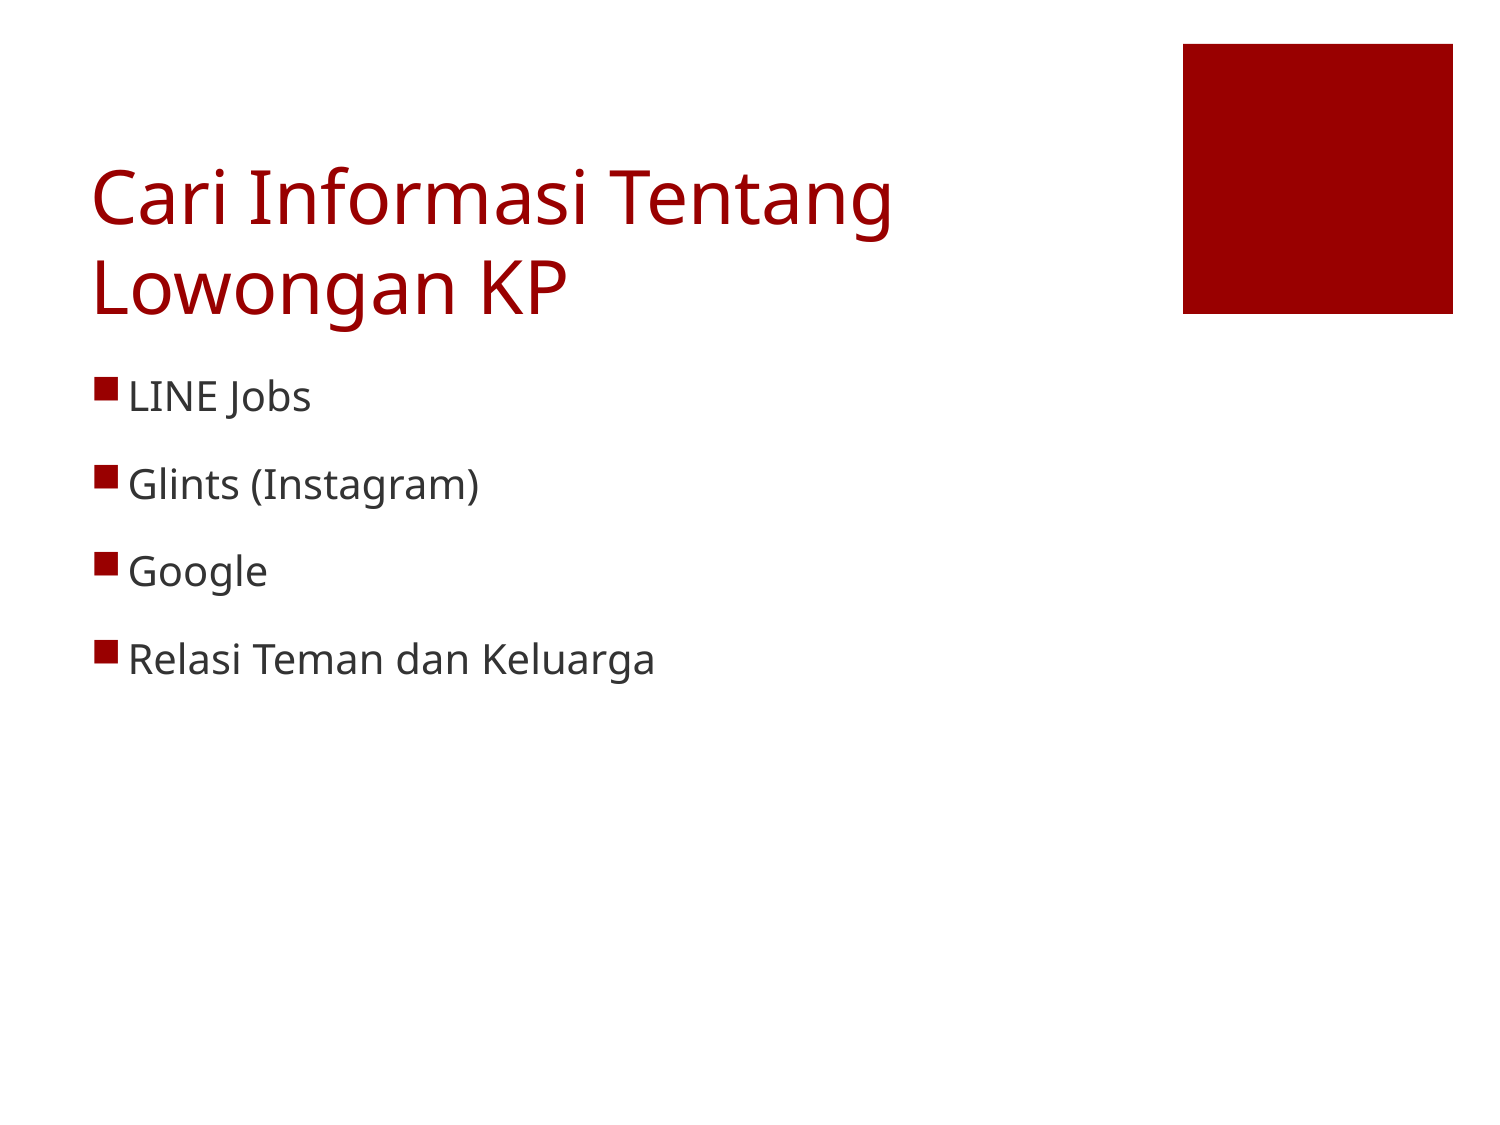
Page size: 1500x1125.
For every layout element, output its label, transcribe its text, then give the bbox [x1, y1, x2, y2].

title Cari Informasi Tentang Lowongan KP [75, 149, 1143, 338]
list LINE Jobs Glints (Instagram) Google Relasi Teman dan Keluarga [75, 362, 1143, 1005]
